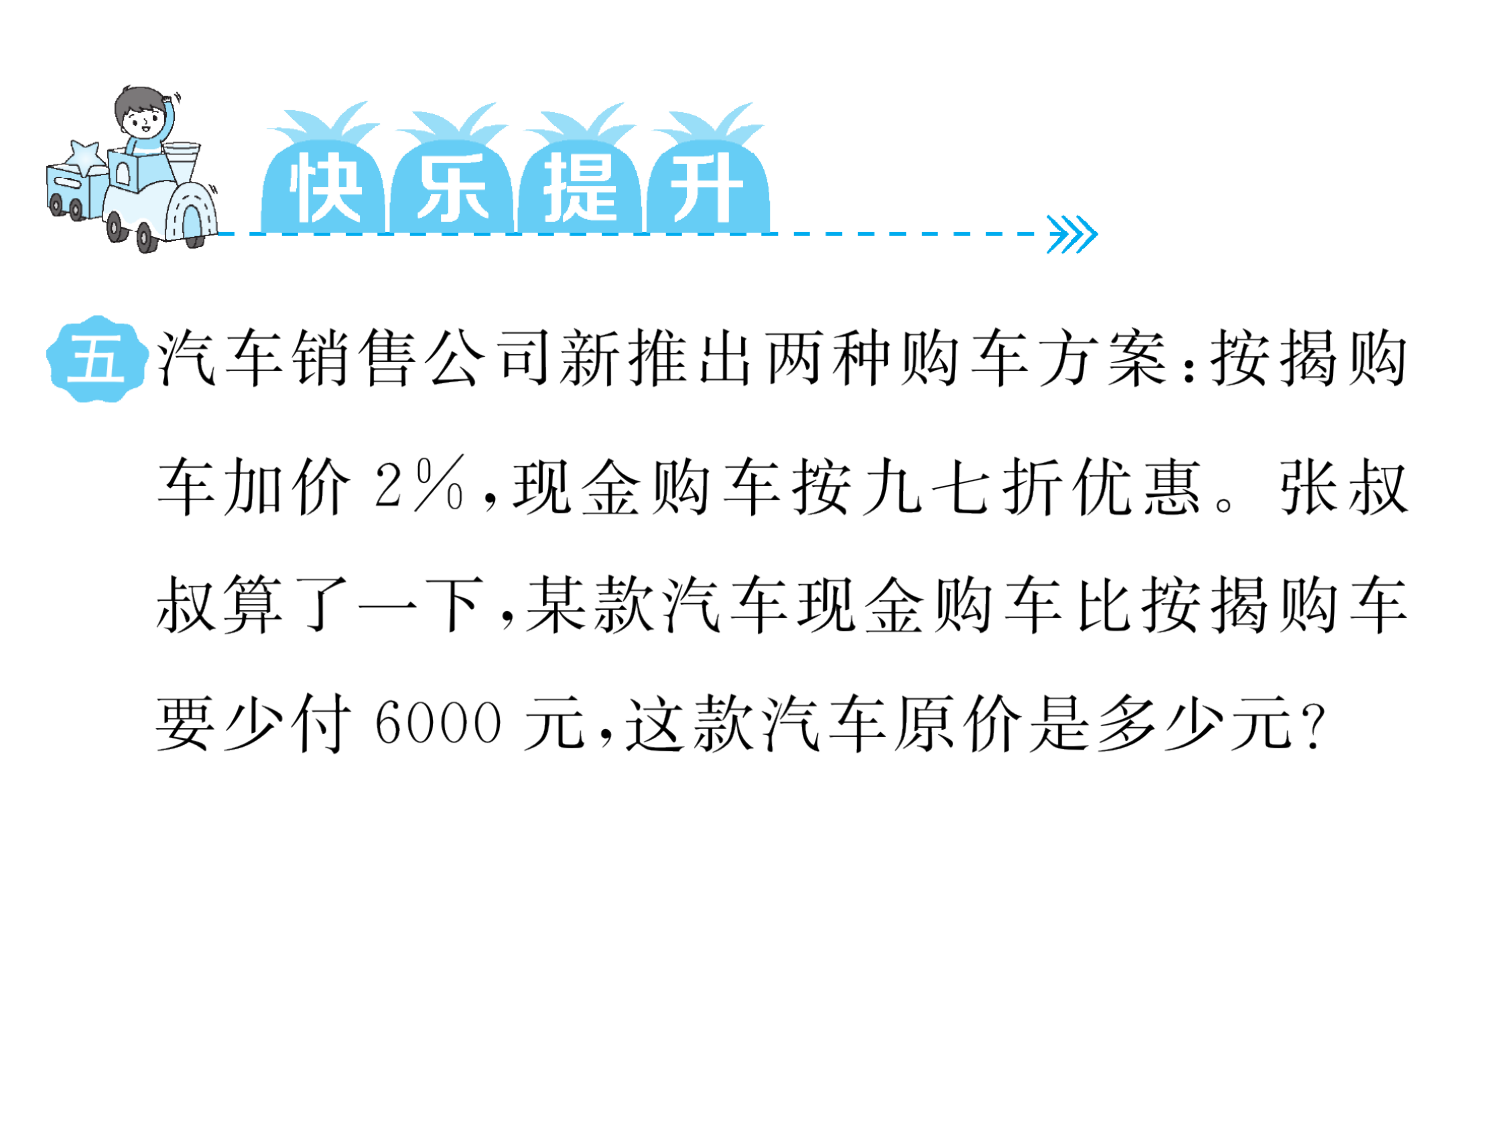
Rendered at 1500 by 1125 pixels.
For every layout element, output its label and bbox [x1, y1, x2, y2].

picture [41, 54, 1459, 792]
